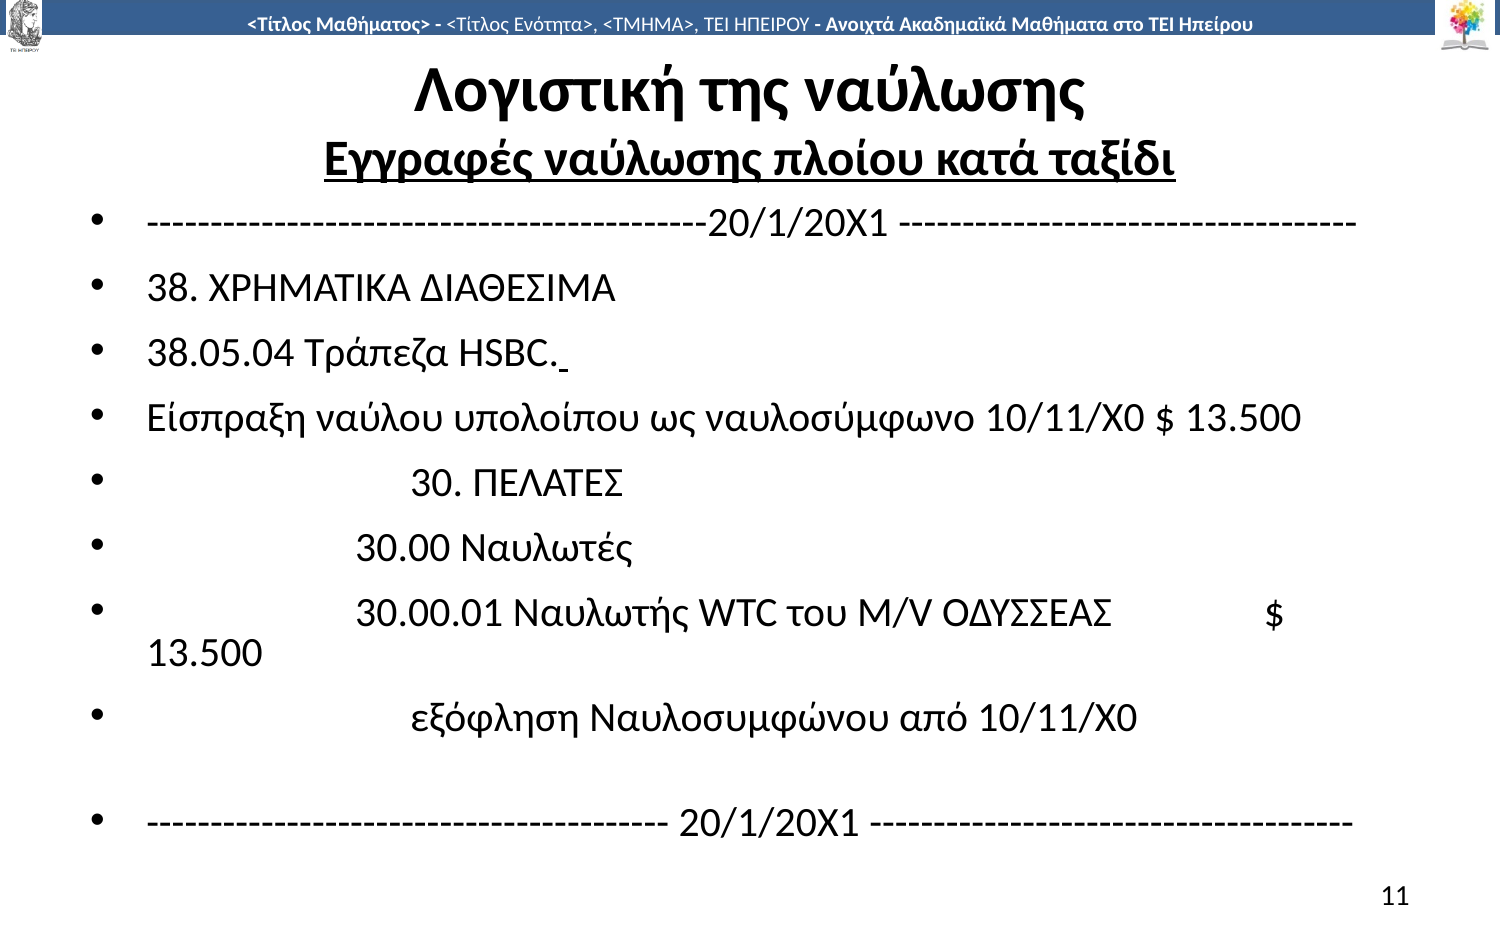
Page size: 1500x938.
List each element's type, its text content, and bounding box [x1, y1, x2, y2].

list --------------------------------------------20/1/20Χ1 ------------------------------------ 38. ΧΡΗΜΑΤΙΚΑ ΔΙΑΘΕΣΙΜΑ 38.05.04 Τράπεζα HSBC. Είσπραξη ναύλου υπολοίπου ως ναυλοσύμφωνο 10/11/Χ0 $ 13.500 30. ΠΕΛΑΤΕΣ 30.00 Ναυλωτές 30.00.01 Ναυλωτής WTC του M/V ΟΔΥΣΣΕΑΣ $ 13.500 εξόφληση Ναυλοσυμφώνου από 10/11/Χ0 ----------------------------------------- 20/1/20Χ1 -------------------------------------- [75, 197, 1425, 883]
picture [1435, 0, 1495, 52]
slide_number 11 [1074, 868, 1425, 919]
picture [6, 0, 42, 54]
title Λογιστική της ναύλωσης Εγγραφές ναύλωσης πλοίου κατά ταξίδι [75, 37, 1425, 194]
